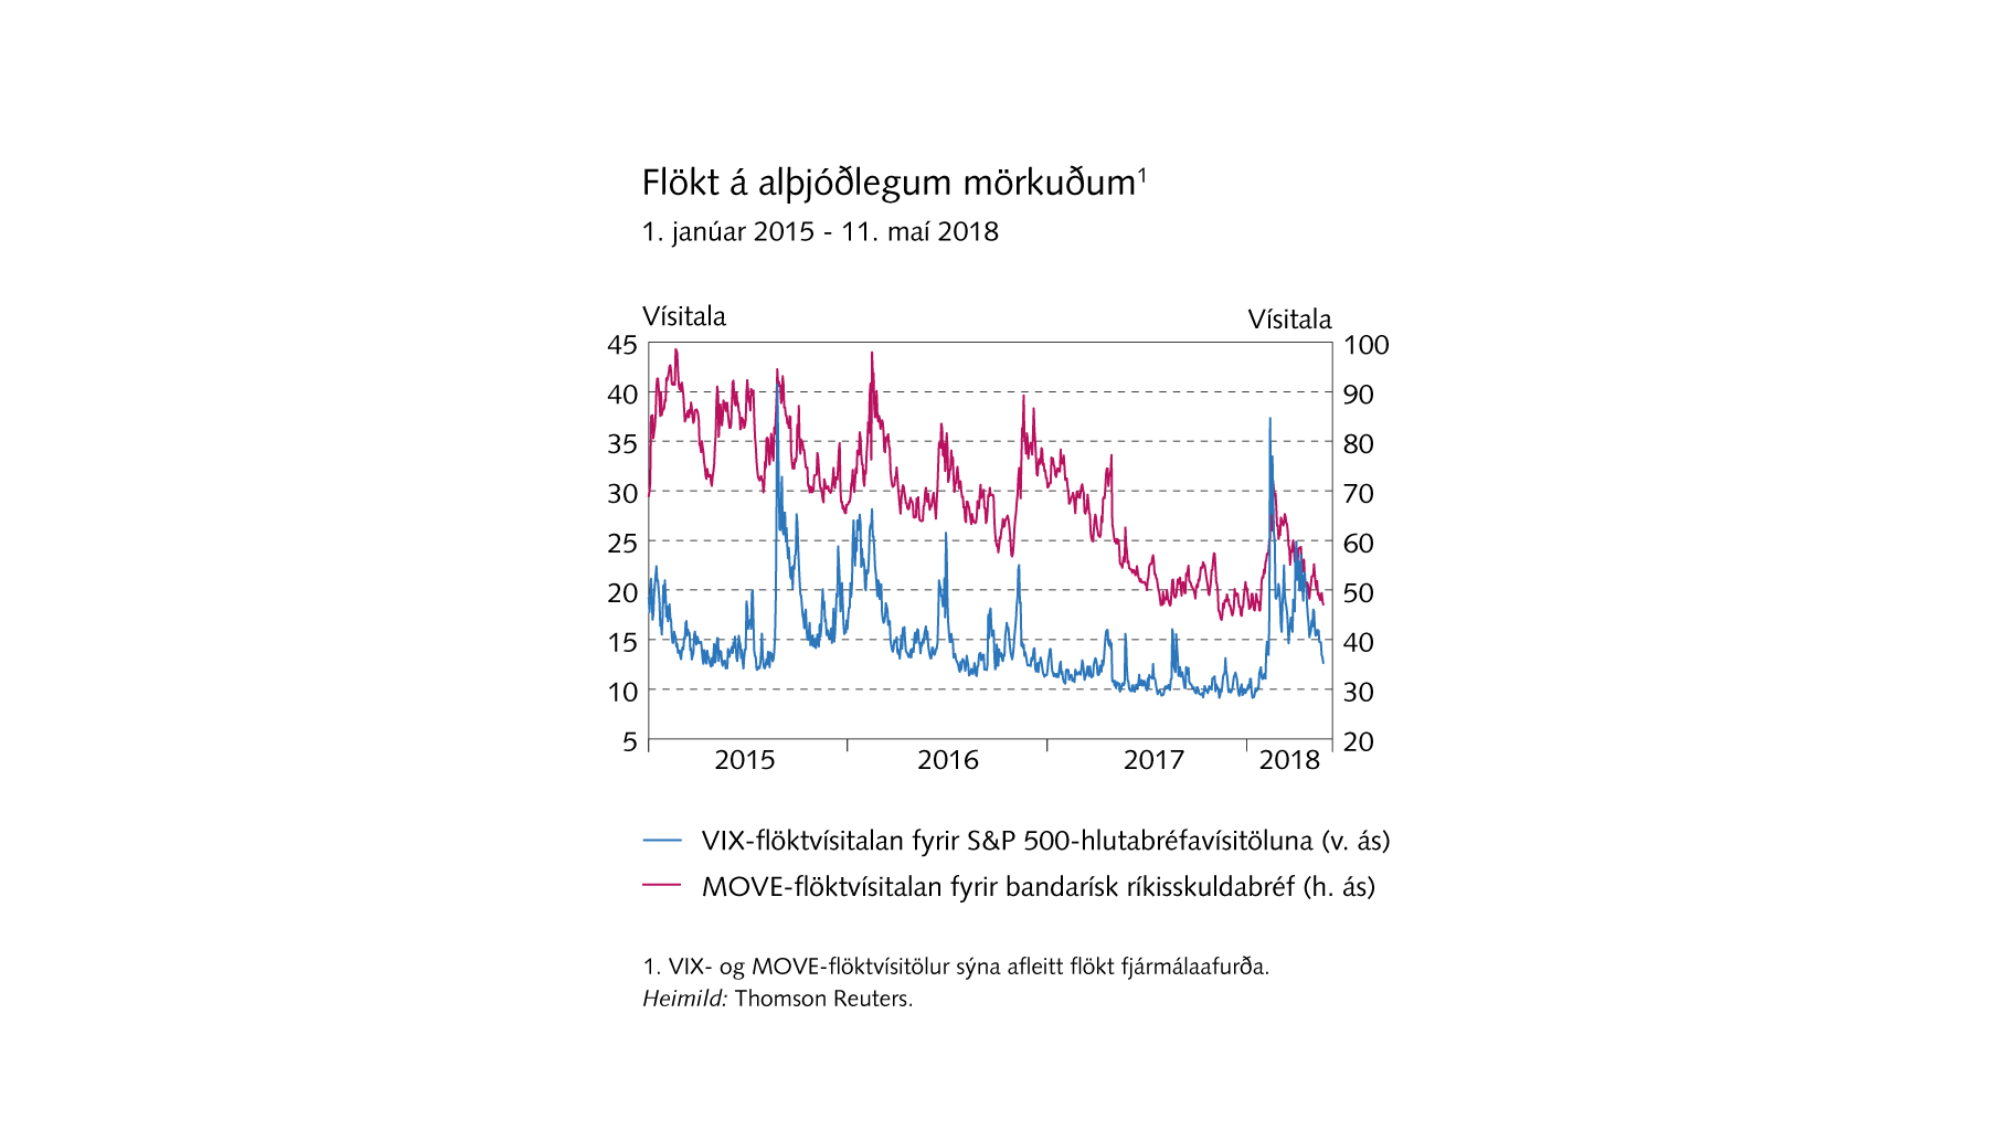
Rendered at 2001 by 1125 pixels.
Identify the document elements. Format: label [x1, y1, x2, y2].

picture [607, 112, 1392, 1013]
